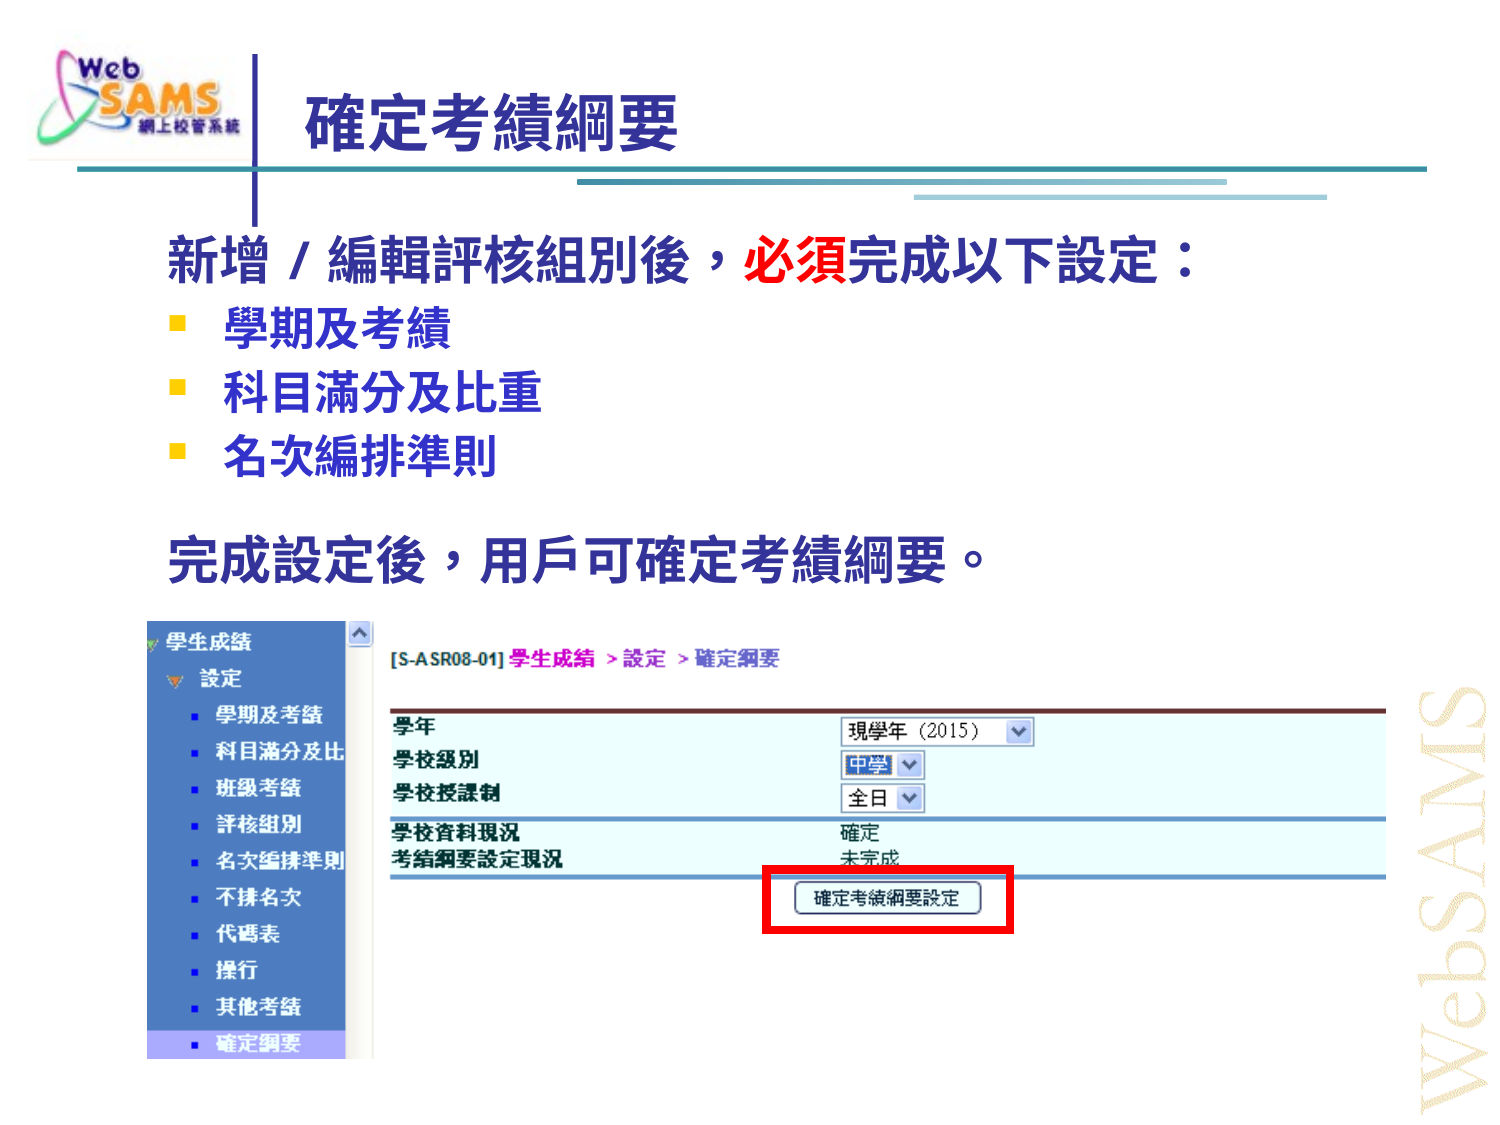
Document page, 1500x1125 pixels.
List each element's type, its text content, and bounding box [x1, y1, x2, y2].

picture [915, 718, 985, 743]
picture [27, 29, 253, 161]
list 新增/編輯評核組別後，必須完成以下設定： 學期及考績 科目滿分及比重 名次編排準則 完成設定後，用戶可確定考績綱要。 [152, 220, 1478, 976]
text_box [147, 621, 1387, 1059]
picture [1393, 679, 1500, 1117]
title 確定考績綱要 [289, 41, 1465, 167]
